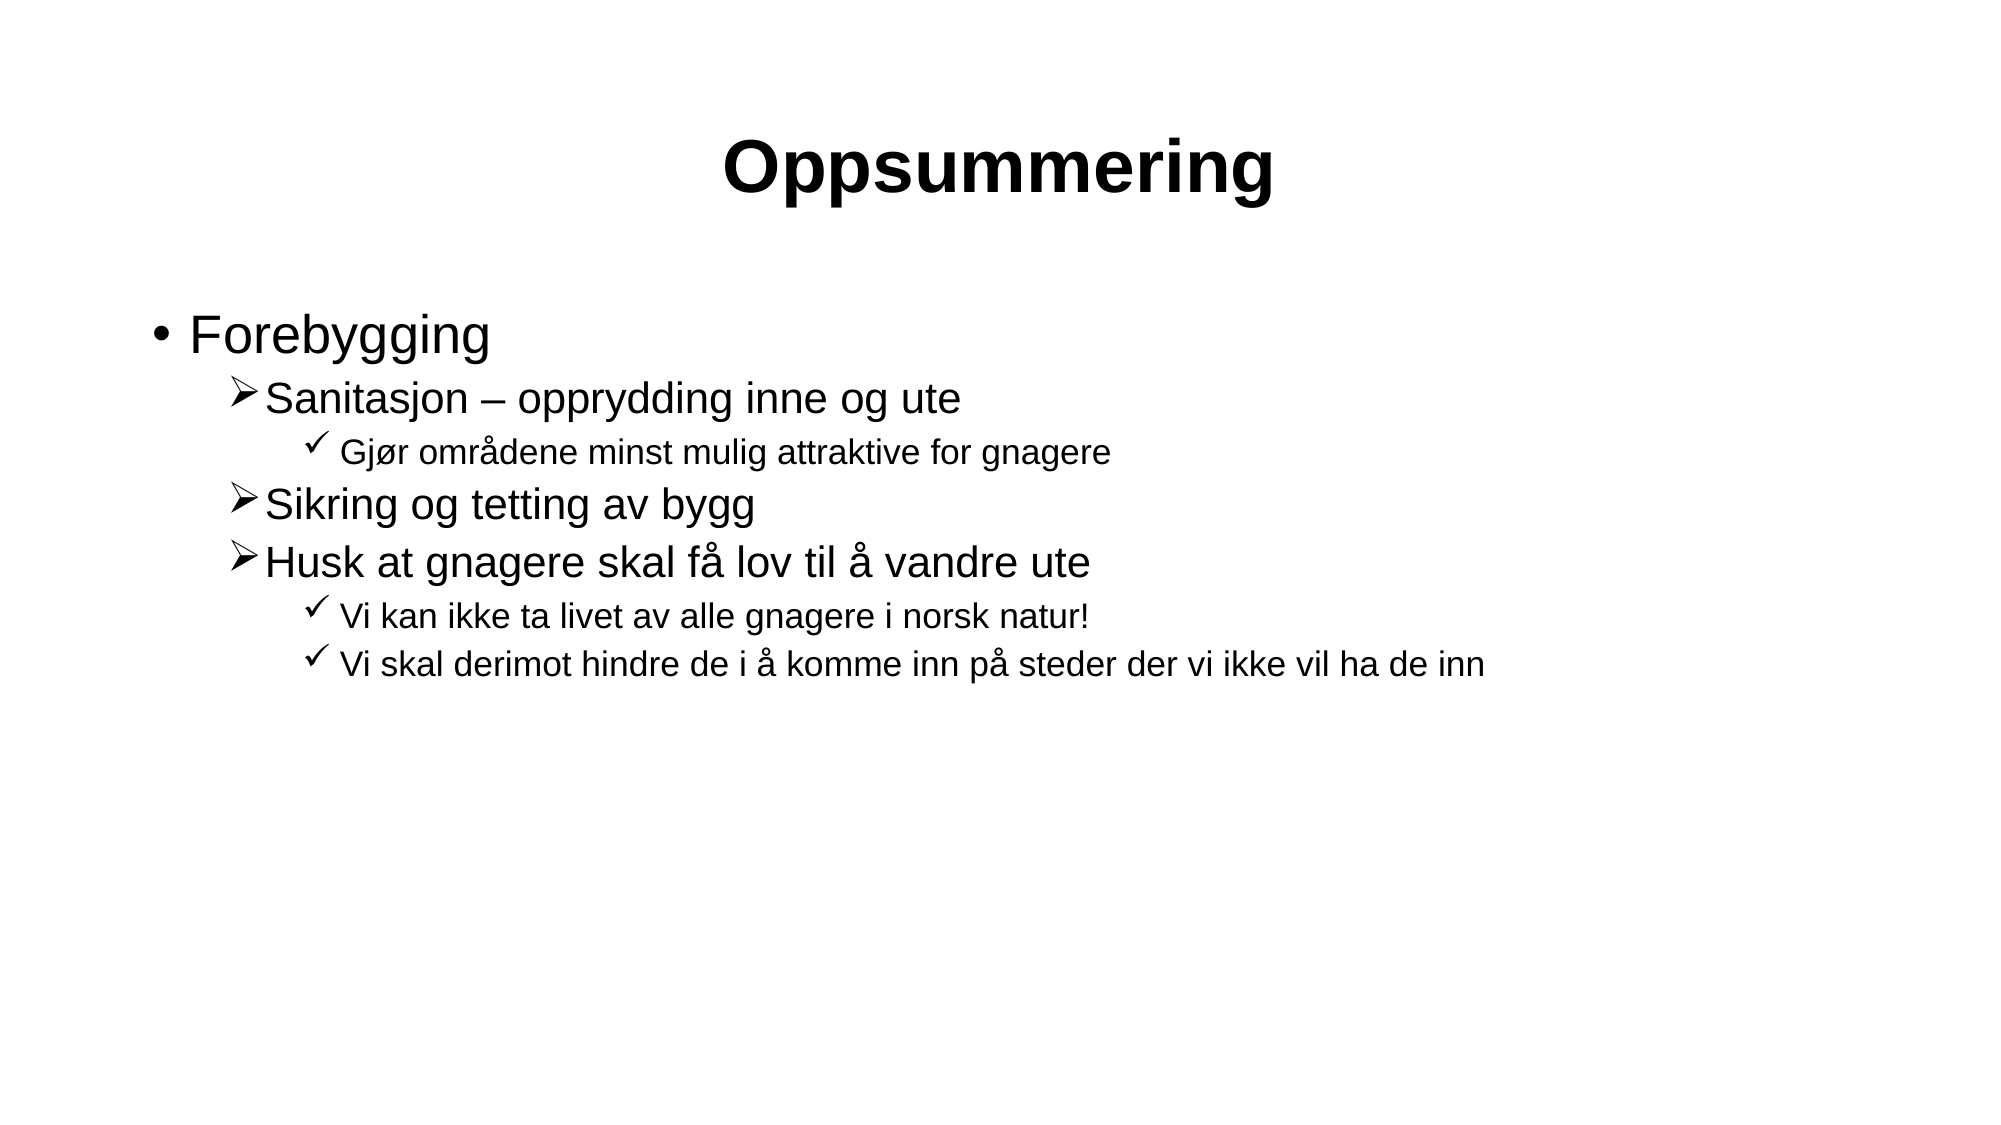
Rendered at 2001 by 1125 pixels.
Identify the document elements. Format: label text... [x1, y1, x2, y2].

title Oppsummering [137, 59, 1863, 278]
list Forebygging Sanitasjon – opprydding inne og ute Gjør områdene minst mulig attraktive for gnagere Sikring og tetting av bygg Husk at gnagere skal få lov til å vandre ute Vi kan ikke ta livet av alle gnagere i norsk natur! Vi skal derimot hindre de i å komme inn på steder der vi ikke vil ha de inn [137, 299, 1863, 1053]
